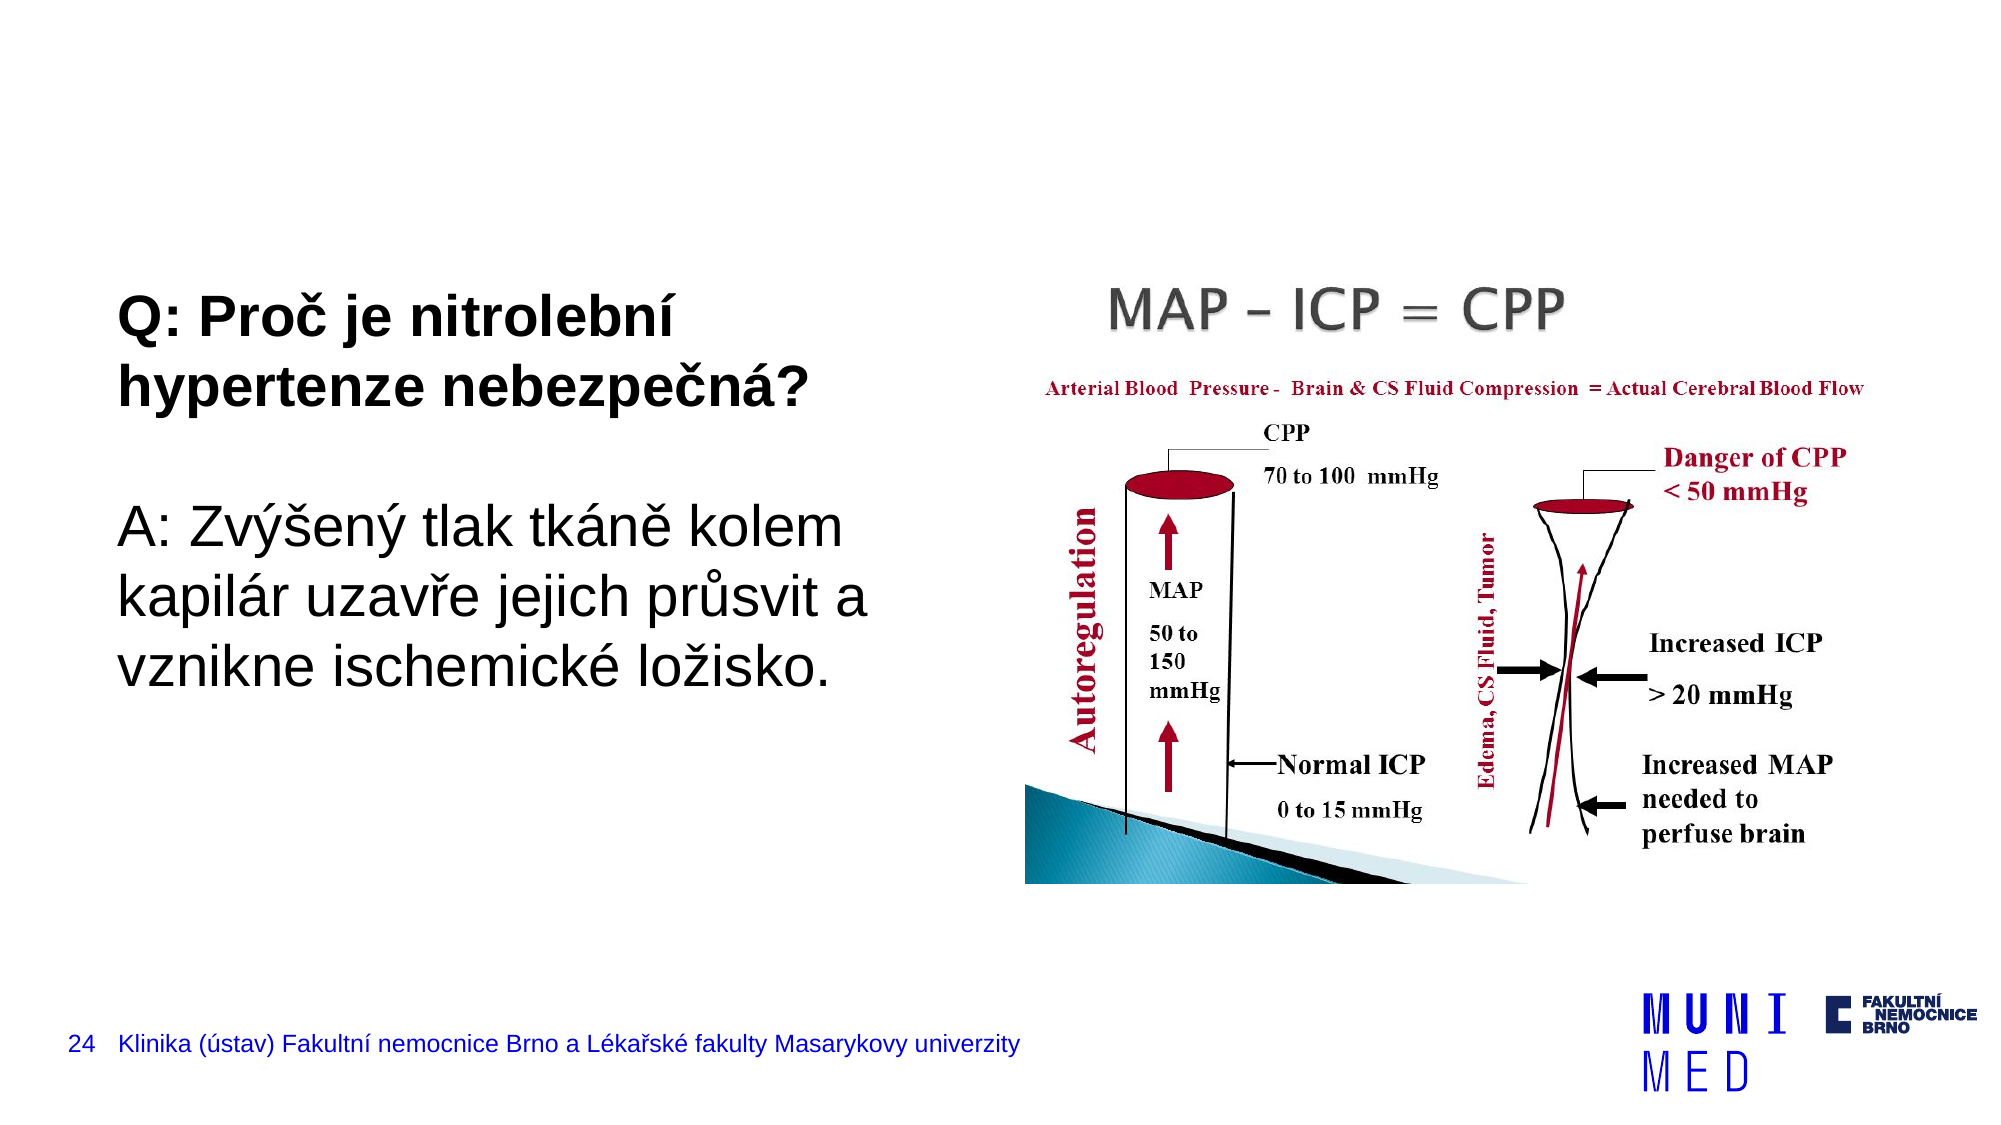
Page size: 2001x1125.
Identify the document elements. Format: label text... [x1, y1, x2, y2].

list Q: Proč je nitrolební hypertenze nebezpečná? A: Zvýšený tlak tkáně kolem kapilár uzavře jejich průsvit a vznikne ischemické ložisko. [117, 278, 974, 918]
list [1025, 241, 1883, 884]
slide_number 24 [67, 1021, 110, 1063]
footer Klinika (ústav) Fakultní nemocnice Brno a Lékařské fakulty Masarykovy univerzity [118, 1021, 1418, 1063]
